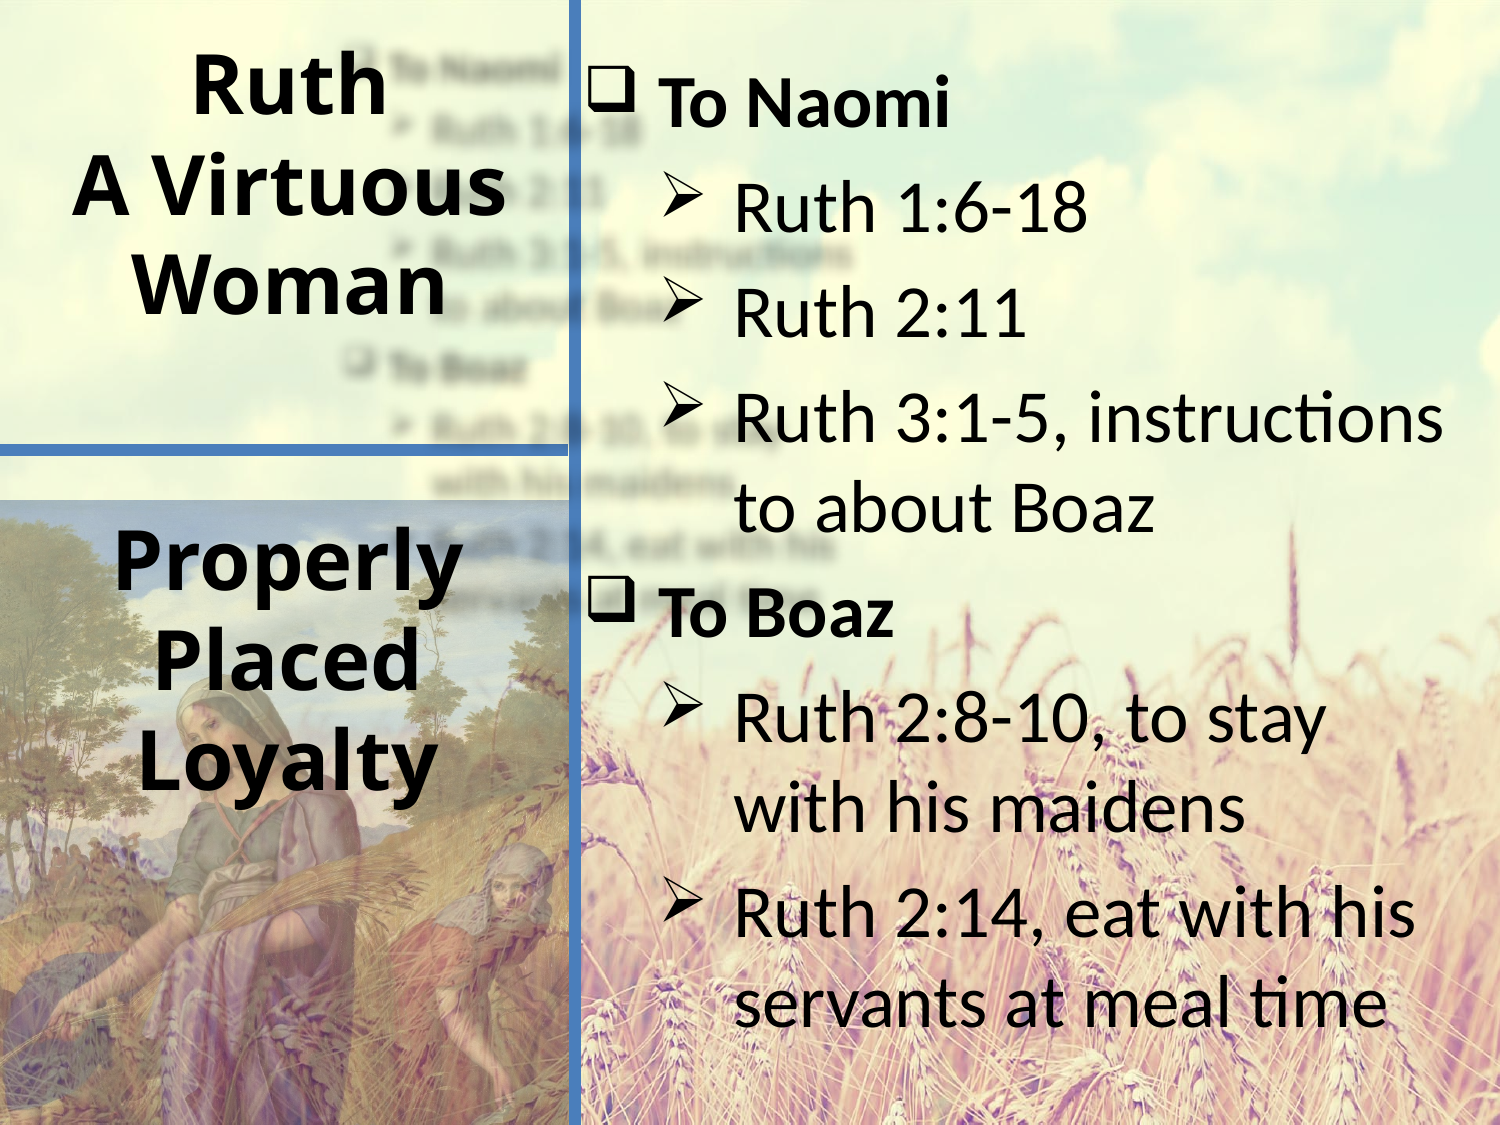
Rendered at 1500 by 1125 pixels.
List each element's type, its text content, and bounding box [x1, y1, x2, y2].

list Properly Placed Loyalty [0, 500, 575, 1101]
list To Naomi Ruth 1:6-18 Ruth 2:11 Ruth 3:1-5, instructions to about Boaz To Boaz Ruth 2:8-10, to stay with his maidens Ruth 2:14, eat with his servants at meal time [568, 44, 1488, 1125]
title Ruth A Virtuous Woman [12, 24, 569, 388]
